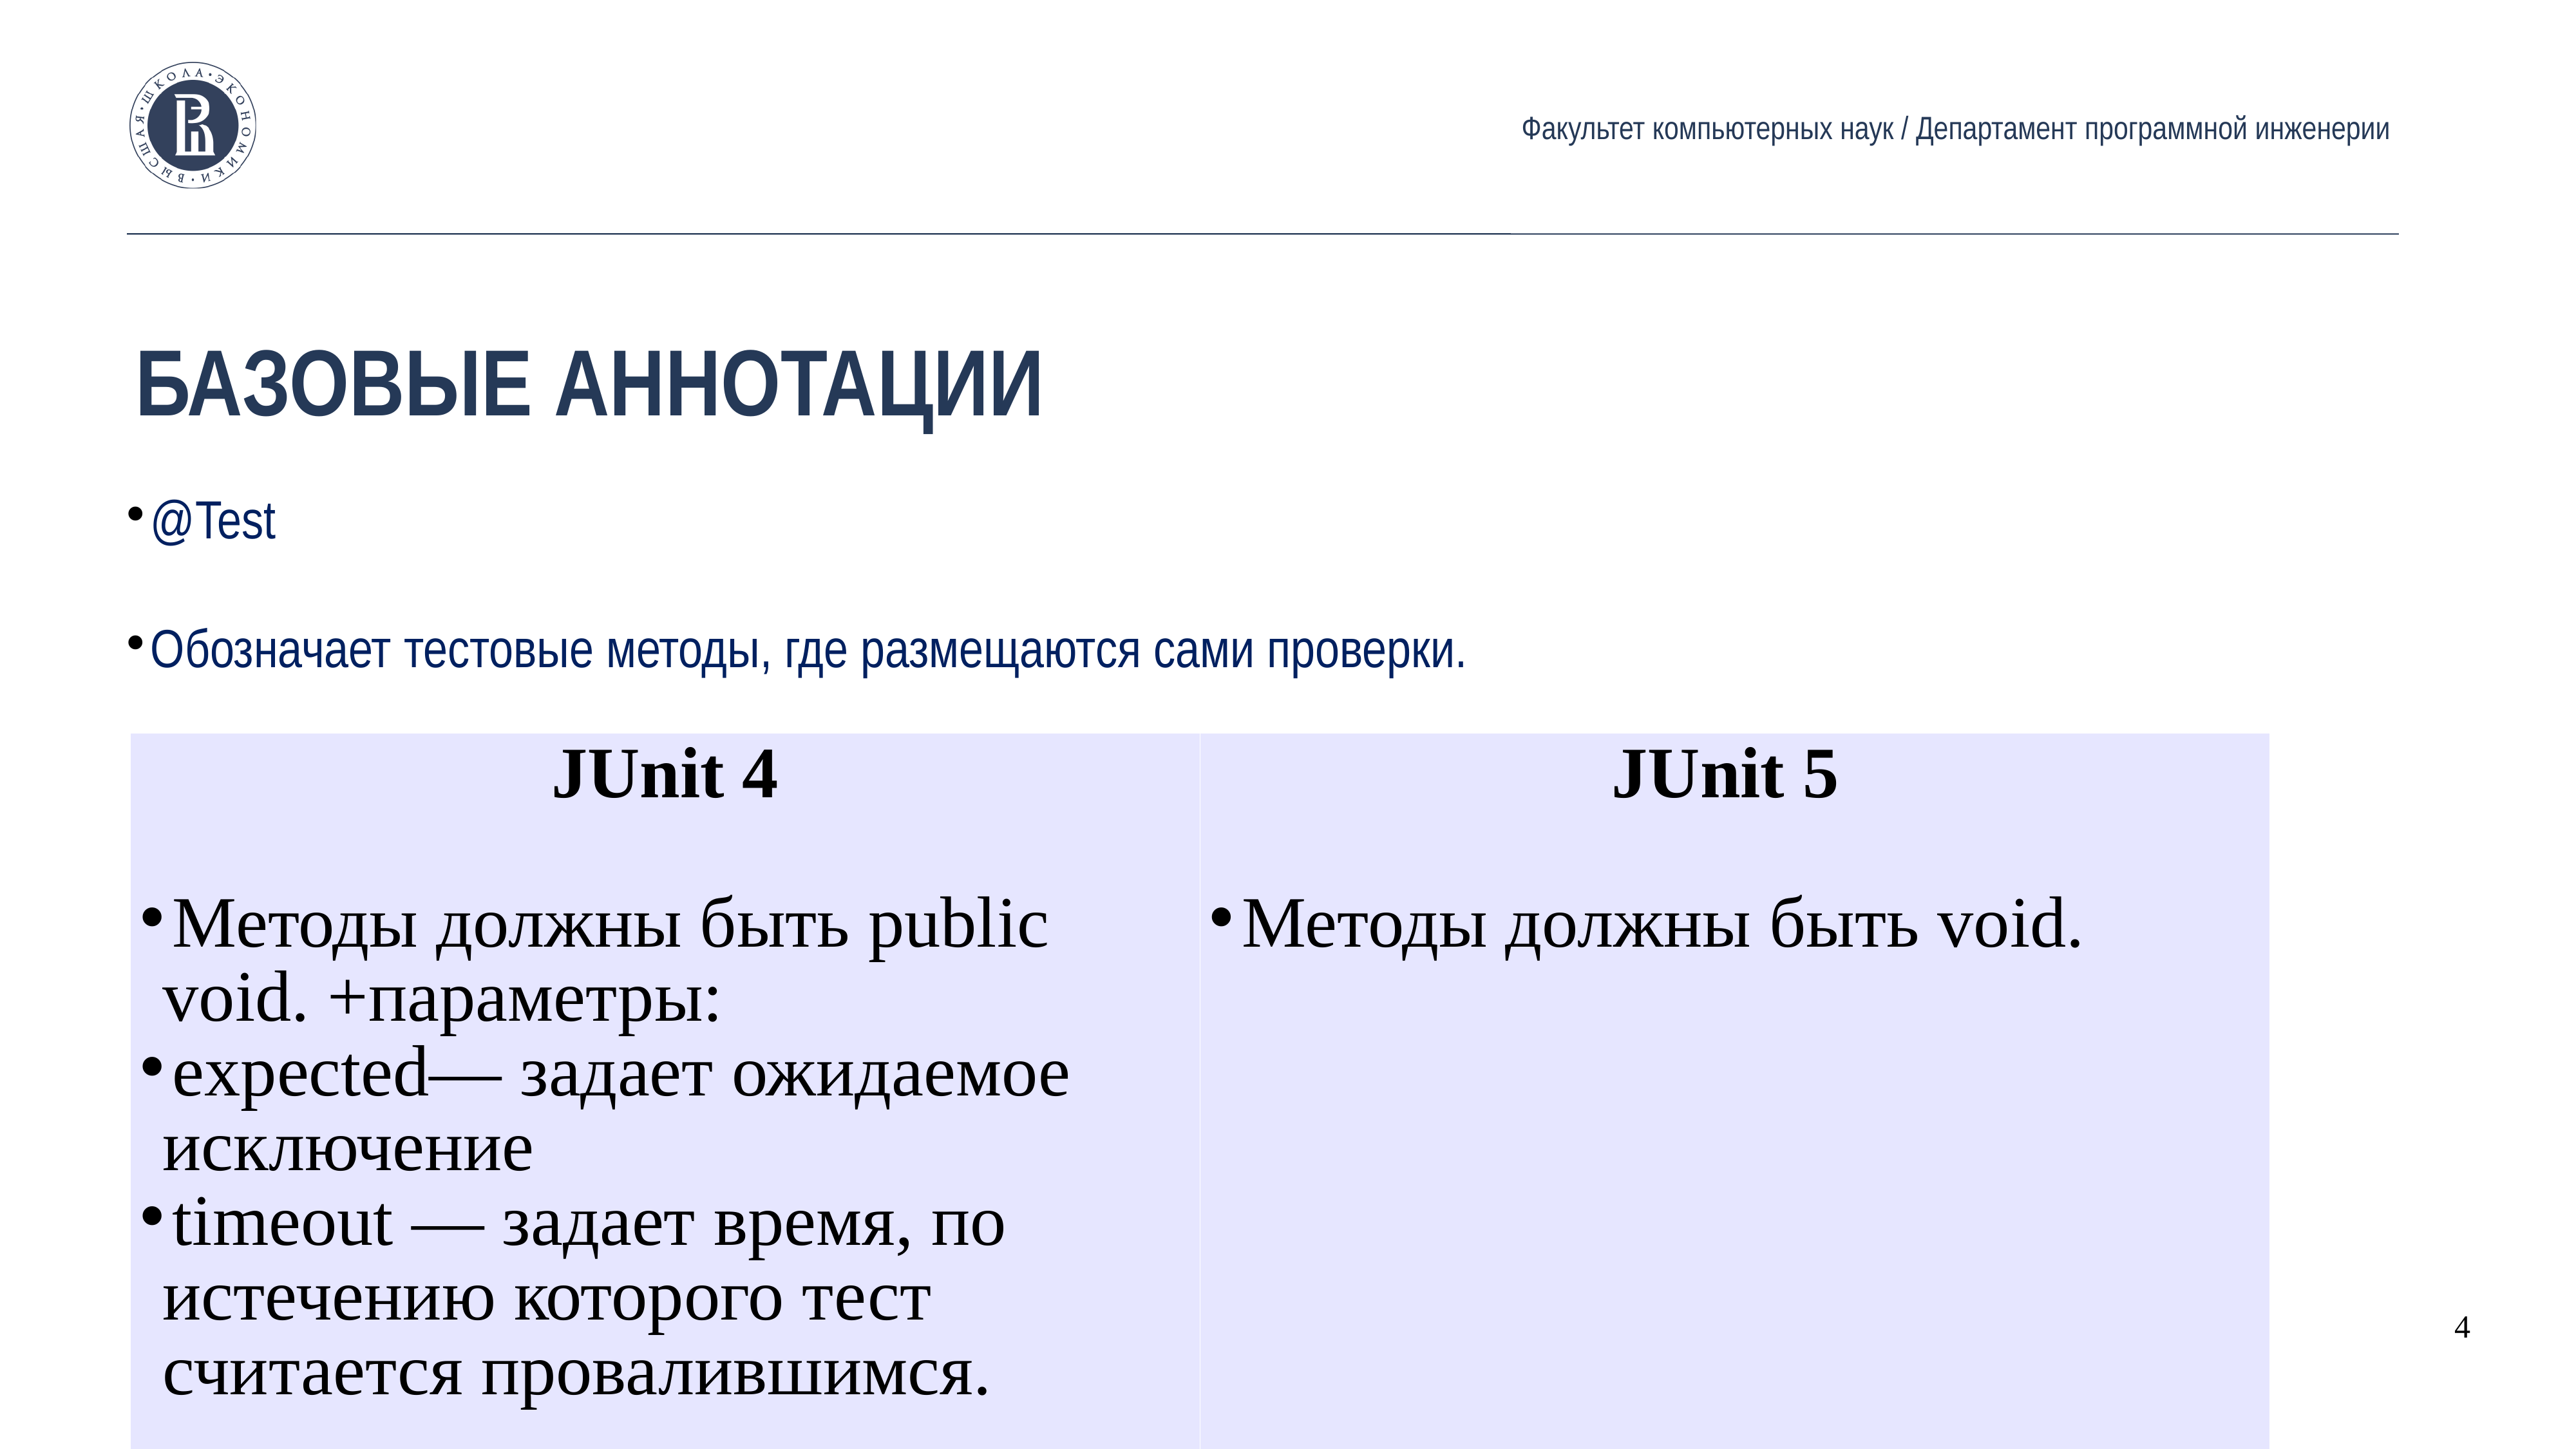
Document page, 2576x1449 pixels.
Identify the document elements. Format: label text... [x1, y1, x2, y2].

picture [129, 61, 257, 189]
text_box @Test Обозначает тестовые методы, где размещаются сами проверки. [118, 413, 2391, 1301]
text_box <номер> [2445, 1301, 2576, 1347]
text_box Факультет компьютерных наук / Департамент программной инженерии [1198, 100, 2399, 154]
table_header JUnit 4 Методы должны быть public void. +параметры: expected— задает ожидаемое исключение timeout — задает время, по истечению которого тест считается провалившимся. [131, 734, 1200, 1449]
text_box Базовые аннотации [128, 314, 2391, 413]
table_header JUnit 5 Методы должны быть void. [1200, 734, 2269, 1449]
